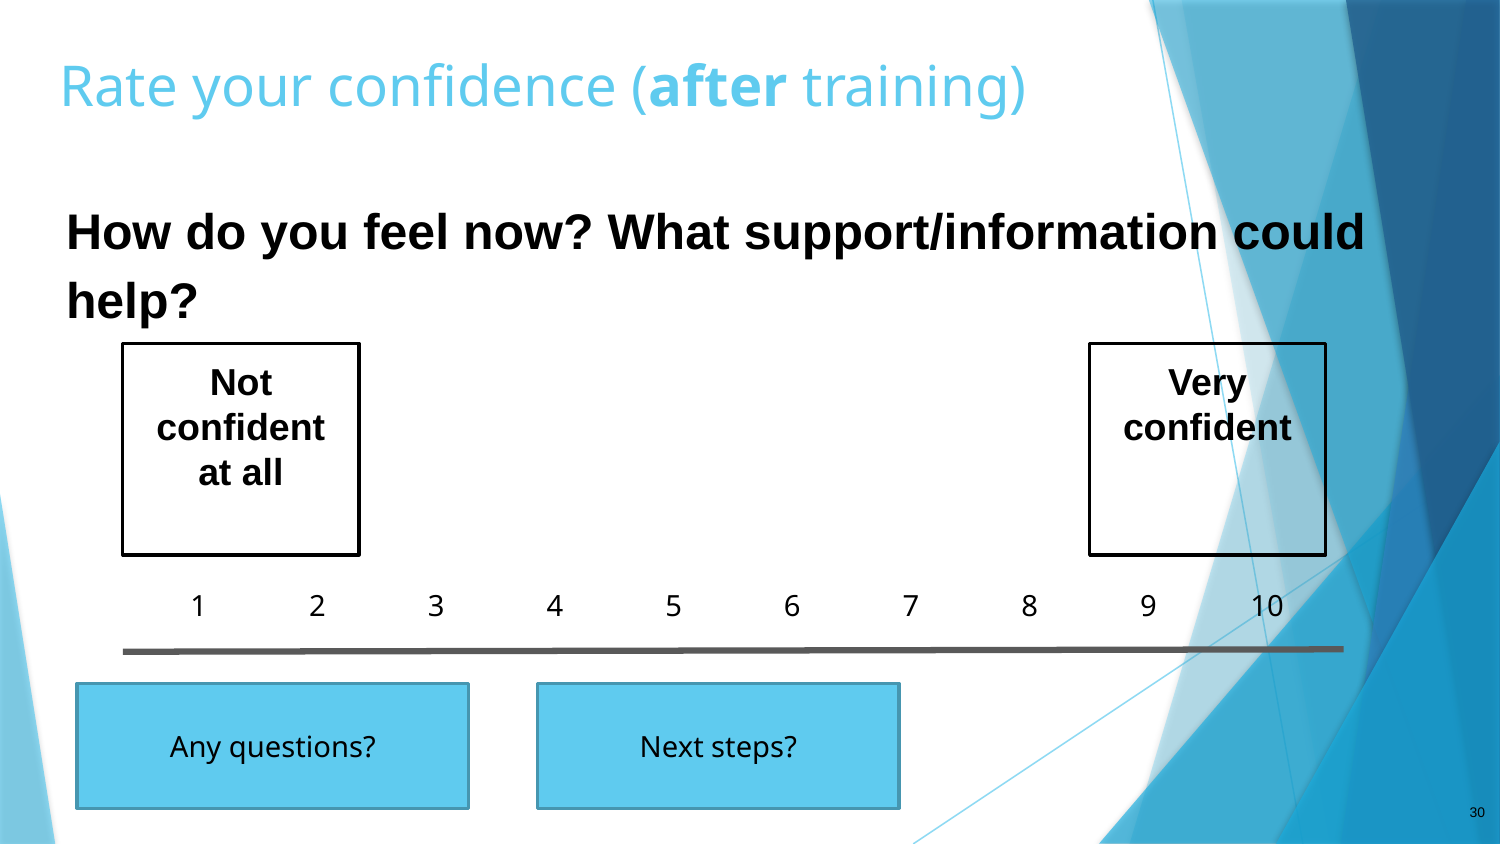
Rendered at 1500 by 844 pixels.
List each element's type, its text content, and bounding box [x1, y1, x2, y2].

text_box Next steps? [536, 682, 901, 810]
slide_number 30 [1410, 779, 1500, 844]
table_header 3 [377, 570, 496, 640]
table_header 7 [852, 570, 970, 640]
table_header 1 [140, 570, 258, 640]
title Rate your confidence (after training) [44, 35, 1449, 130]
table_header 4 [496, 570, 614, 640]
text_box Very confident [1089, 343, 1326, 555]
table_header 5 [614, 570, 733, 640]
text_box How do you feel now? What support/information could help? [51, 175, 1449, 750]
table_header 9 [1089, 570, 1208, 640]
table_header 2 [258, 570, 377, 640]
text_box Any questions? [75, 682, 470, 810]
table_header 8 [970, 570, 1089, 640]
text_box Not confident at all [122, 343, 360, 555]
table_header 10 [1208, 570, 1327, 640]
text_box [122, 648, 1345, 653]
table_header 6 [733, 570, 852, 640]
